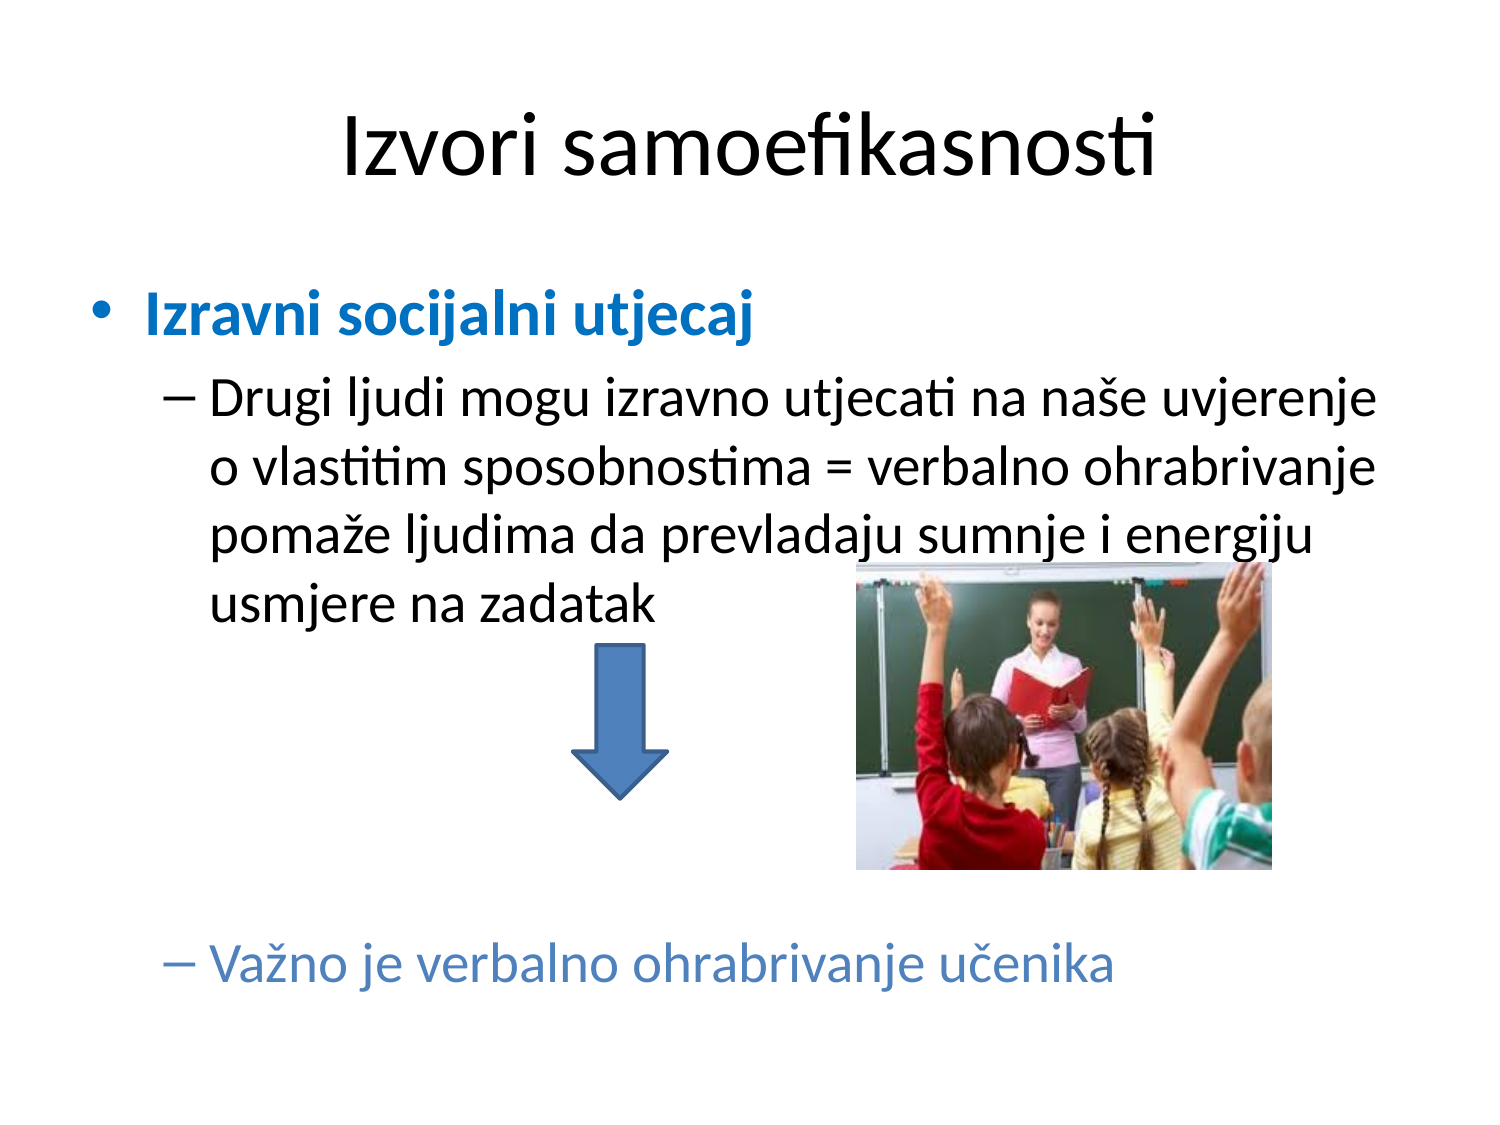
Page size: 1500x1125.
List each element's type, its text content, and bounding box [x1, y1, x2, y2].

picture [856, 562, 1272, 870]
list Izravni socijalni utjecaj Drugi ljudi mogu izravno utjecati na naše uvjerenje o vlastitim sposobnostima = verbalno ohrabrivanje pomaže ljudima da prevladaju sumnje i energiju usmjere na zadatak Važno je verbalno ohrabrivanje učenika [75, 262, 1425, 1005]
title Izvori samoefikasnosti [75, 45, 1425, 233]
text_box [570, 643, 670, 801]
